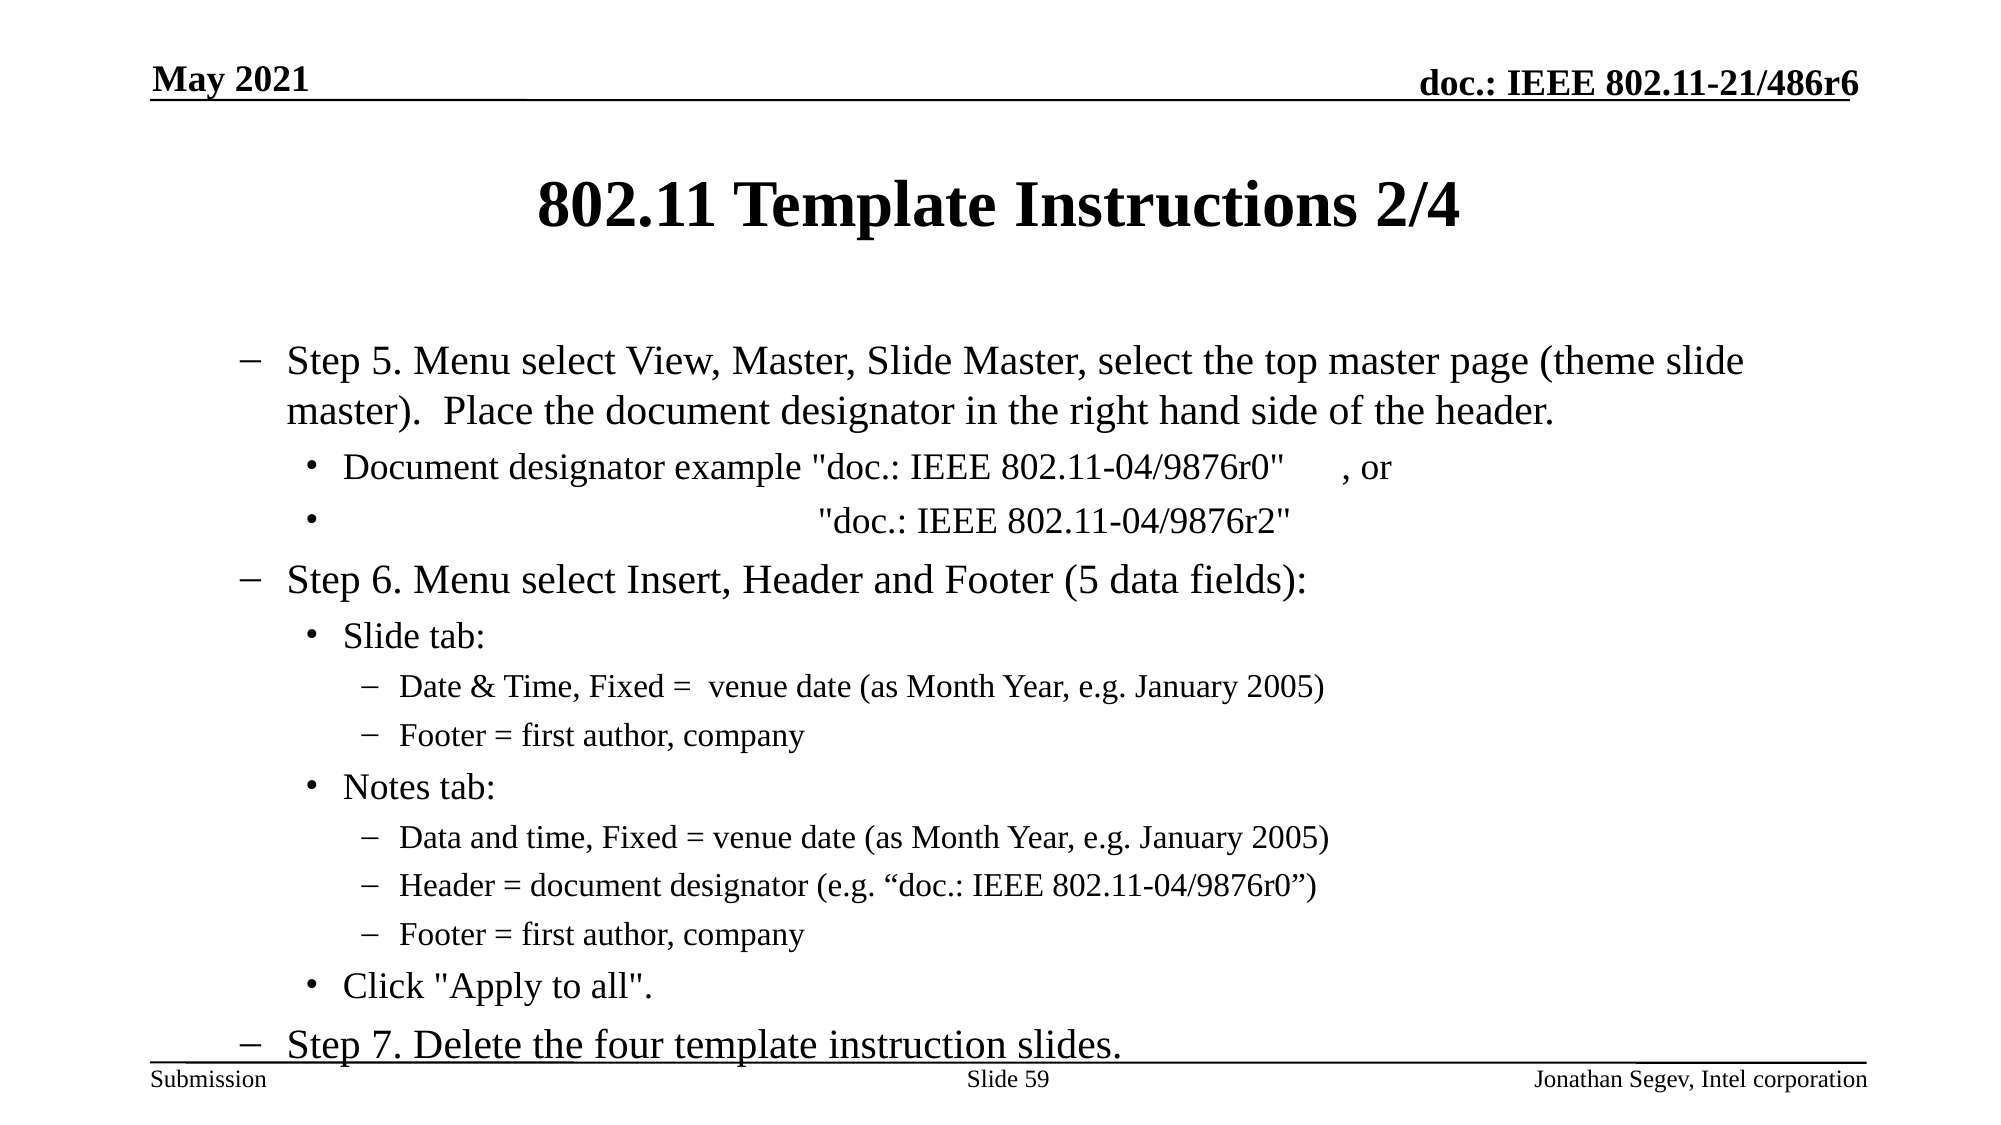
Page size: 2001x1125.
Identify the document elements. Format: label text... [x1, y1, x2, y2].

list Step 5. Menu select View, Master, Slide Master, select the top master page (theme slide master). Place the document designator in the right hand side of the header. Document designator example "doc.: IEEE 802.11-04/9876r0" , or "doc.: IEEE 802.11-04/9876r2" Step 6. Menu select Insert, Header and Footer (5 data fields): Slide tab: Date & Time, Fixed = venue date (as Month Year, e.g. January 2005) Footer = first author, company Notes tab: Data and time, Fixed = venue date (as Month Year, e.g. January 2005) Header = document designator (e.g. “doc.: IEEE 802.11-04/9876r0”) Footer = first author, company Click "Apply to all". Step 7. Delete the four template instruction slides. [149, 324, 1850, 1000]
slide_number Slide 59 [950, 1061, 1067, 1123]
title 802.11 Template Instructions 2/4 [149, 112, 1850, 288]
footer Jonathan Segev, Intel corporation [1171, 1061, 1869, 1093]
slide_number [152, 54, 563, 100]
